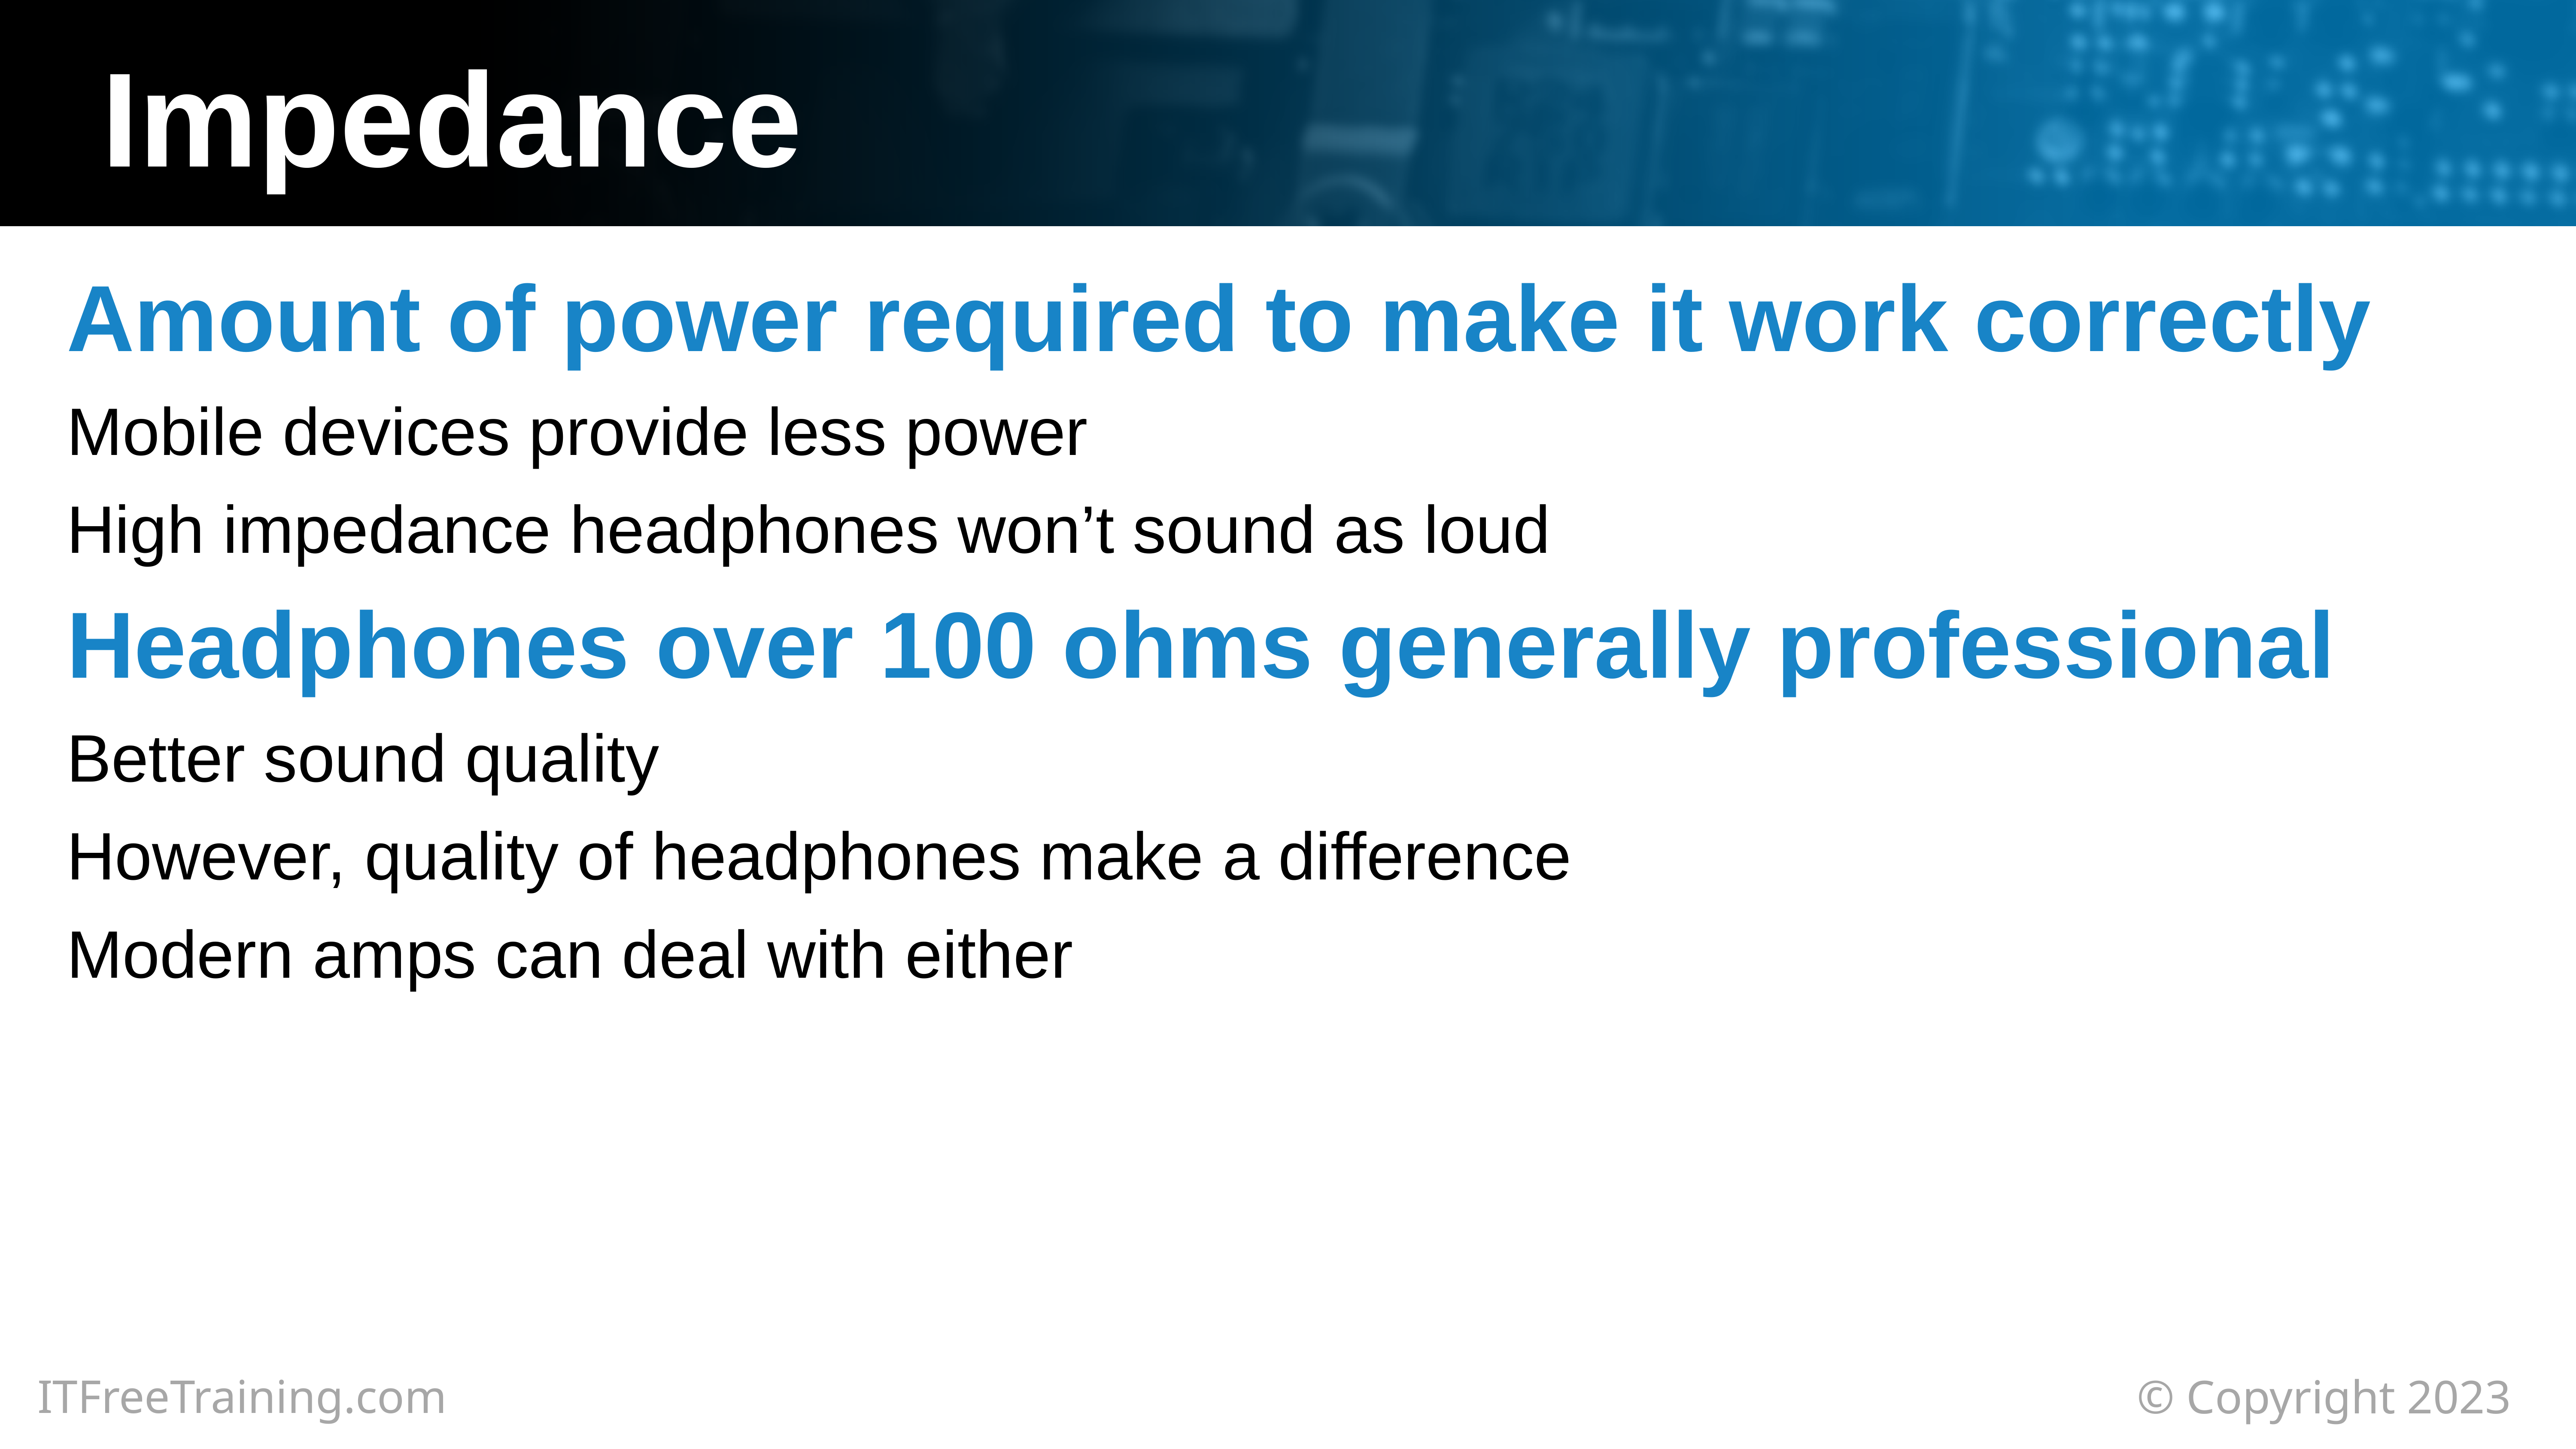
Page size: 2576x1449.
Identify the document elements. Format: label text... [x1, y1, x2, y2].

text_box Better sound quality [60, 711, 1349, 799]
text_box Amount of power required to make it work correctly [60, 254, 2411, 373]
text_box Modern amps can deal with either [60, 907, 1349, 994]
text_box Headphones over 100 ohms generally professional [60, 581, 2445, 700]
text_box ITFreeTraining.com [31, 1365, 504, 1426]
text_box However, quality of headphones make a difference [60, 809, 1968, 897]
text_box © Copyright 2023 [2118, 1365, 2576, 1426]
text_box High impedance headphones won’t sound as loud [60, 483, 2027, 570]
text_box Mobile devices provide less power [60, 385, 1349, 472]
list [0, 0, 2576, 226]
